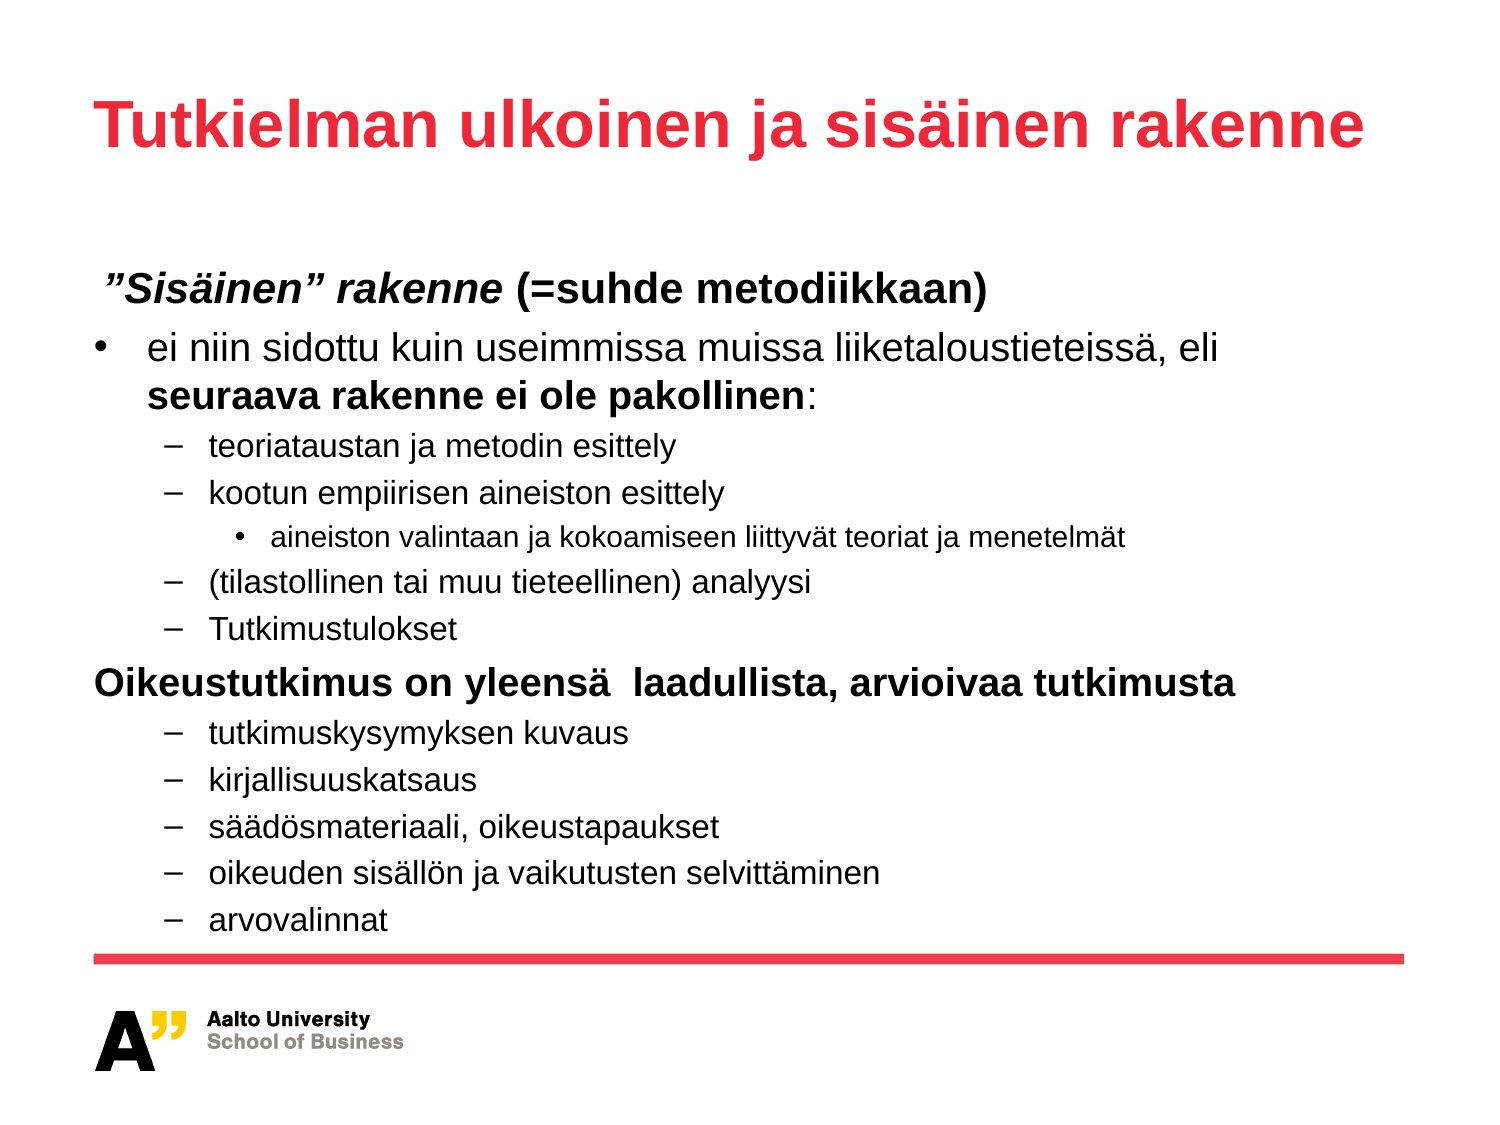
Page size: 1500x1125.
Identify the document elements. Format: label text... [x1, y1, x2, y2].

title Tutkielman ulkoinen ja sisäinen rakenne [93, 80, 1405, 258]
list ”Sisäinen” rakenne (=suhde metodiikkaan) ei niin sidottu kuin useimmissa muissa liiketaloustieteissä, eli seuraava rakenne ei ole pakollinen: teoriataustan ja metodin esittely kootun empiirisen aineiston esittely aineiston valintaan ja kokoamiseen liittyvät teoriat ja menetelmät (tilastollinen tai muu tieteellinen) analyysi Tutkimustulokset Oikeustutkimus on yleensä laadullista, arvioivaa tutkimusta tutkimuskysymyksen kuvaus kirjallisuuskatsaus säädösmateriaali, oikeustapaukset oikeuden sisällön ja vaikutusten selvittäminen arvovalinnat [93, 259, 1405, 939]
picture [95, 1011, 403, 1071]
